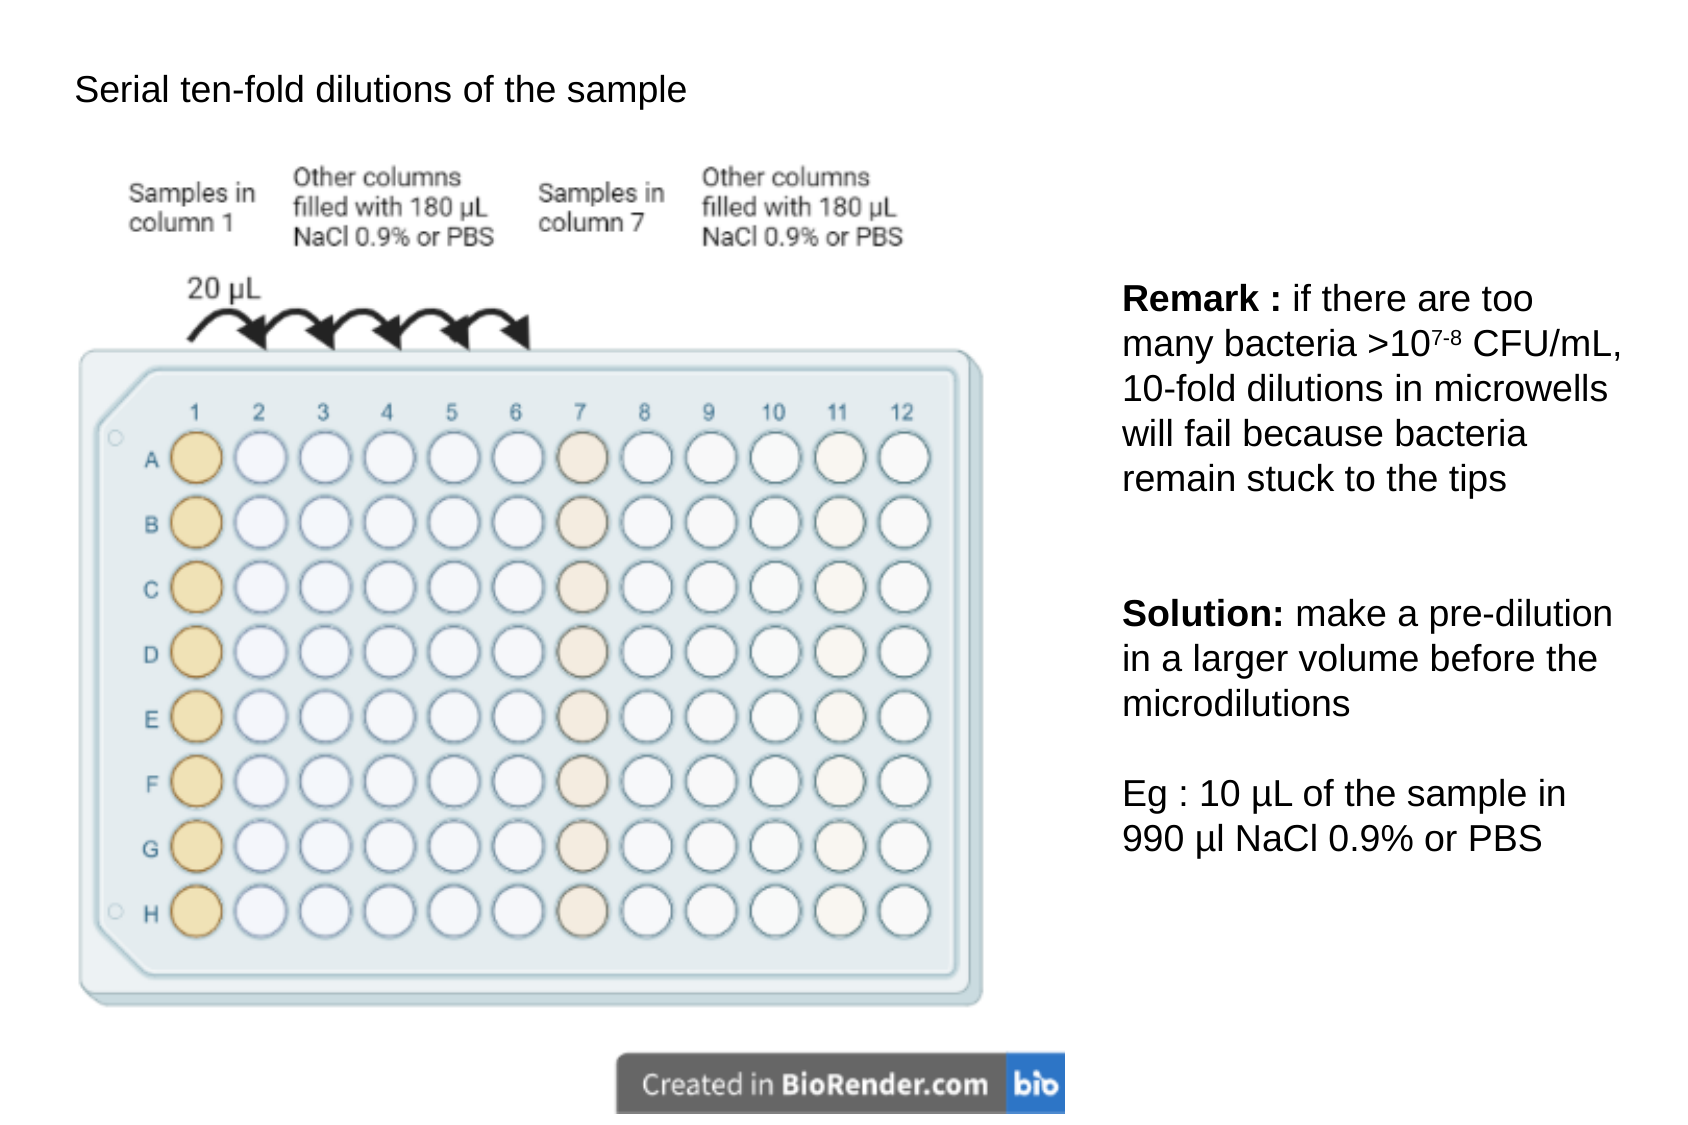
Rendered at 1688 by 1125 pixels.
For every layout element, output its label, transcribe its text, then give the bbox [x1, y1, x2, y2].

text_box Remark : if there are too many bacteria >107-8 CFU/mL, 10-fold dilutions in microwells will fail because bacteria remain stuck to the tips Solution: make a pre-dilution in a larger volume before the microdilutions Eg : 10 µL of the sample in 990 µl NaCl 0.9% or PBS [1107, 266, 1647, 867]
picture [0, 133, 1066, 1114]
text_box Serial ten-fold dilutions of the sample [59, 57, 703, 117]
